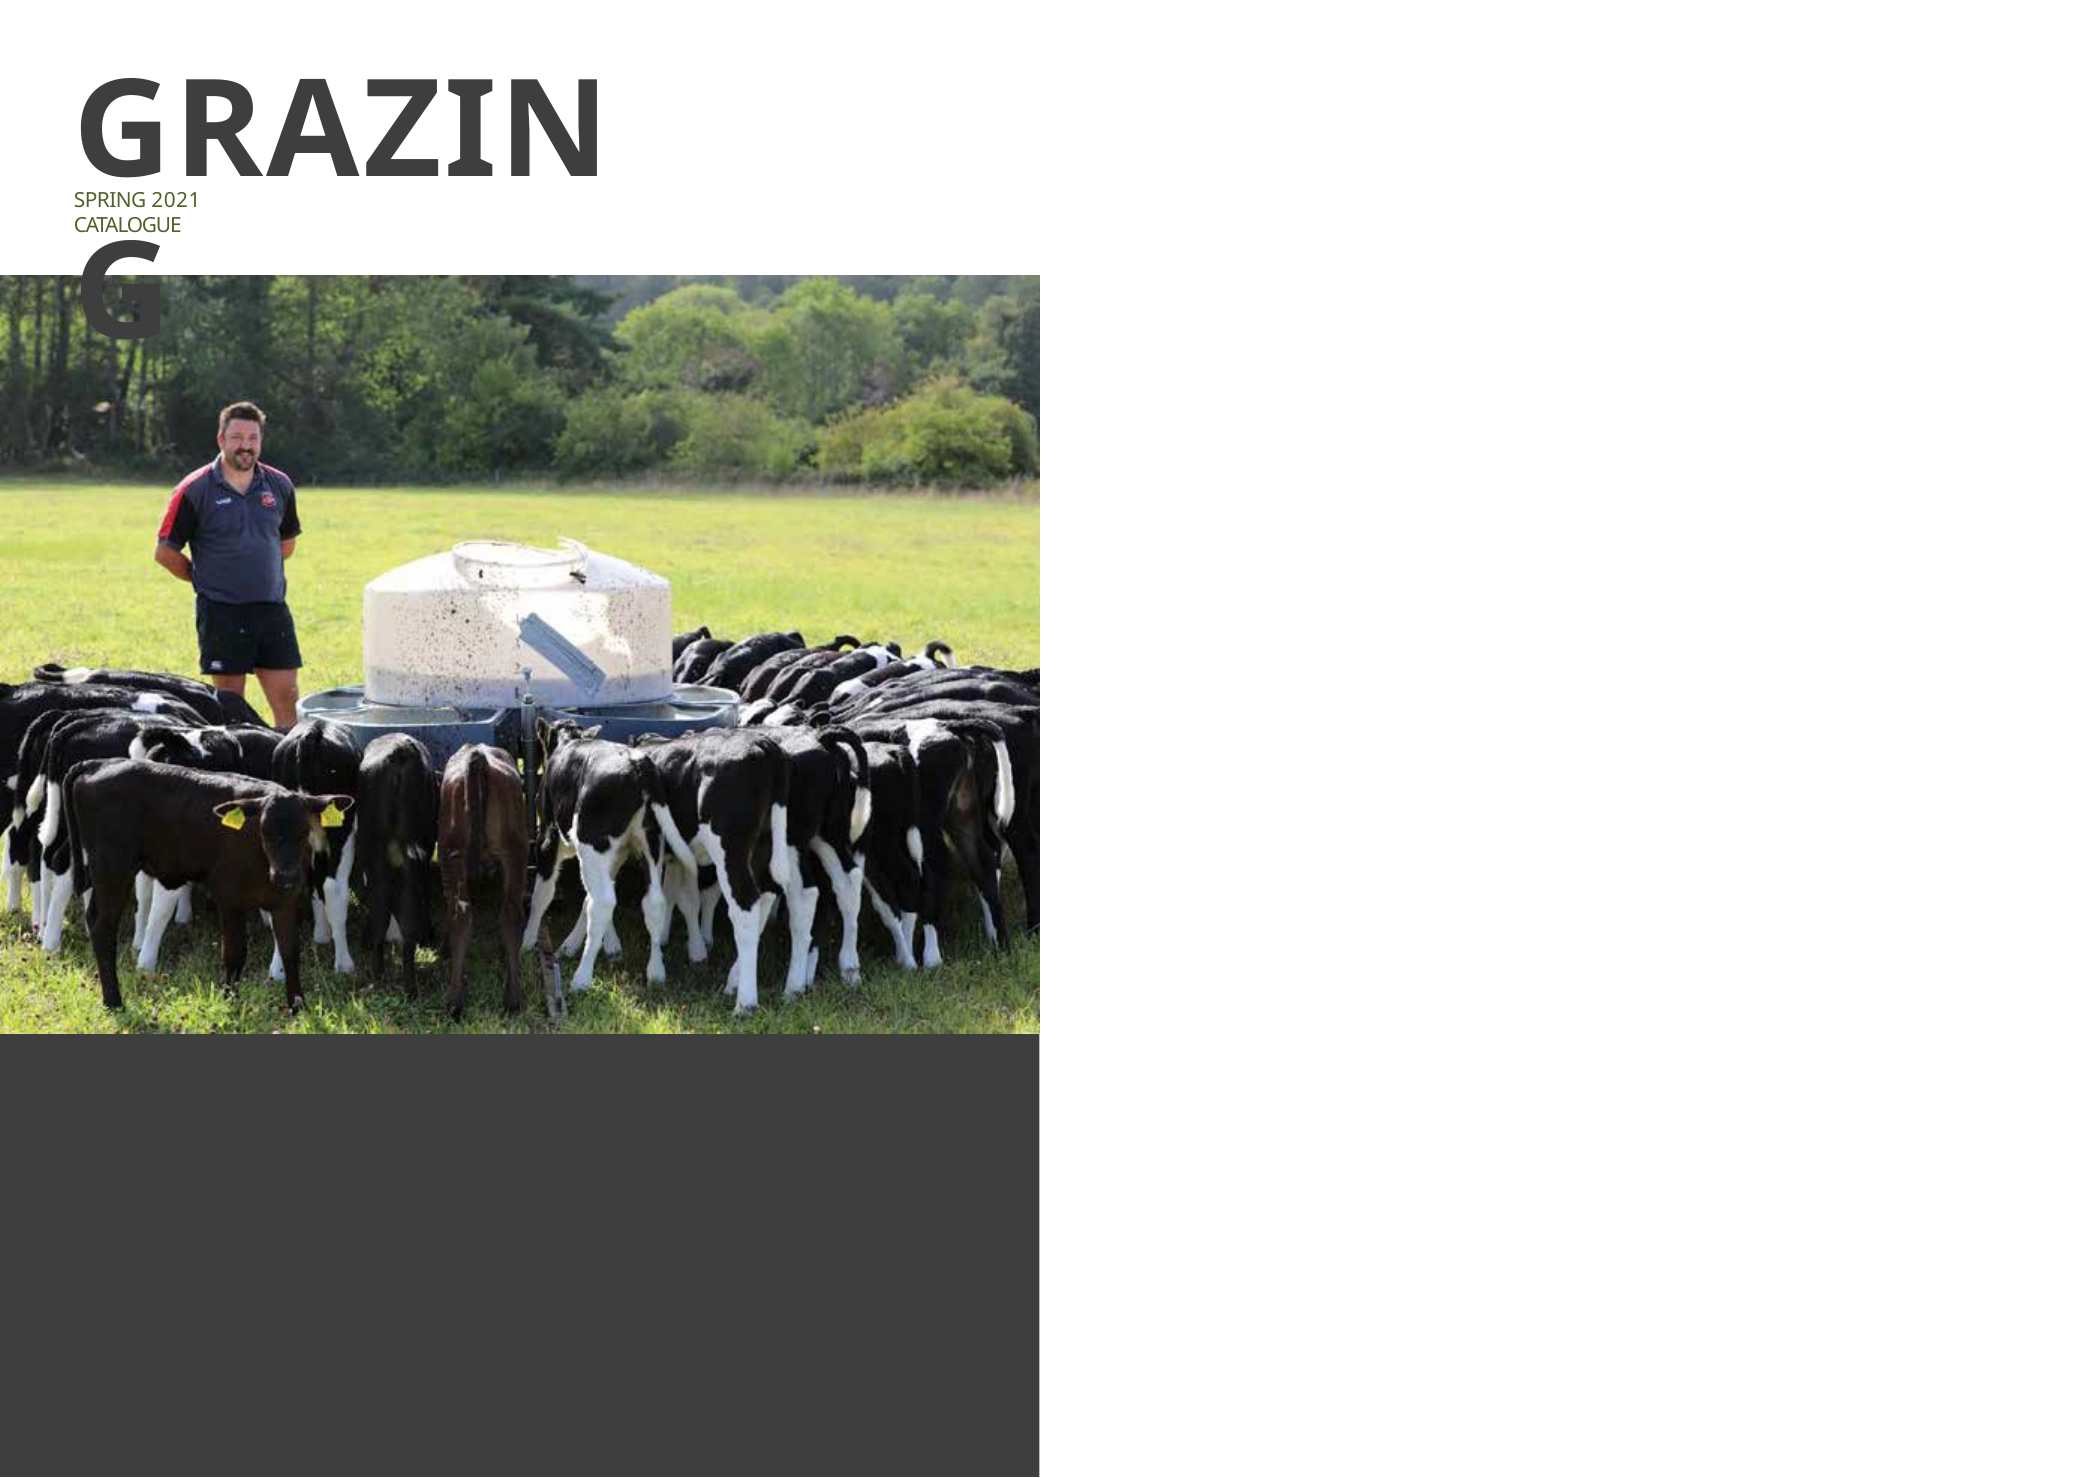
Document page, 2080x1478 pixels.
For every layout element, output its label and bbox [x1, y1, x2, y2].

text_box [71, 185, 311, 237]
text_box [0, 274, 1040, 1478]
title [71, 39, 651, 274]
